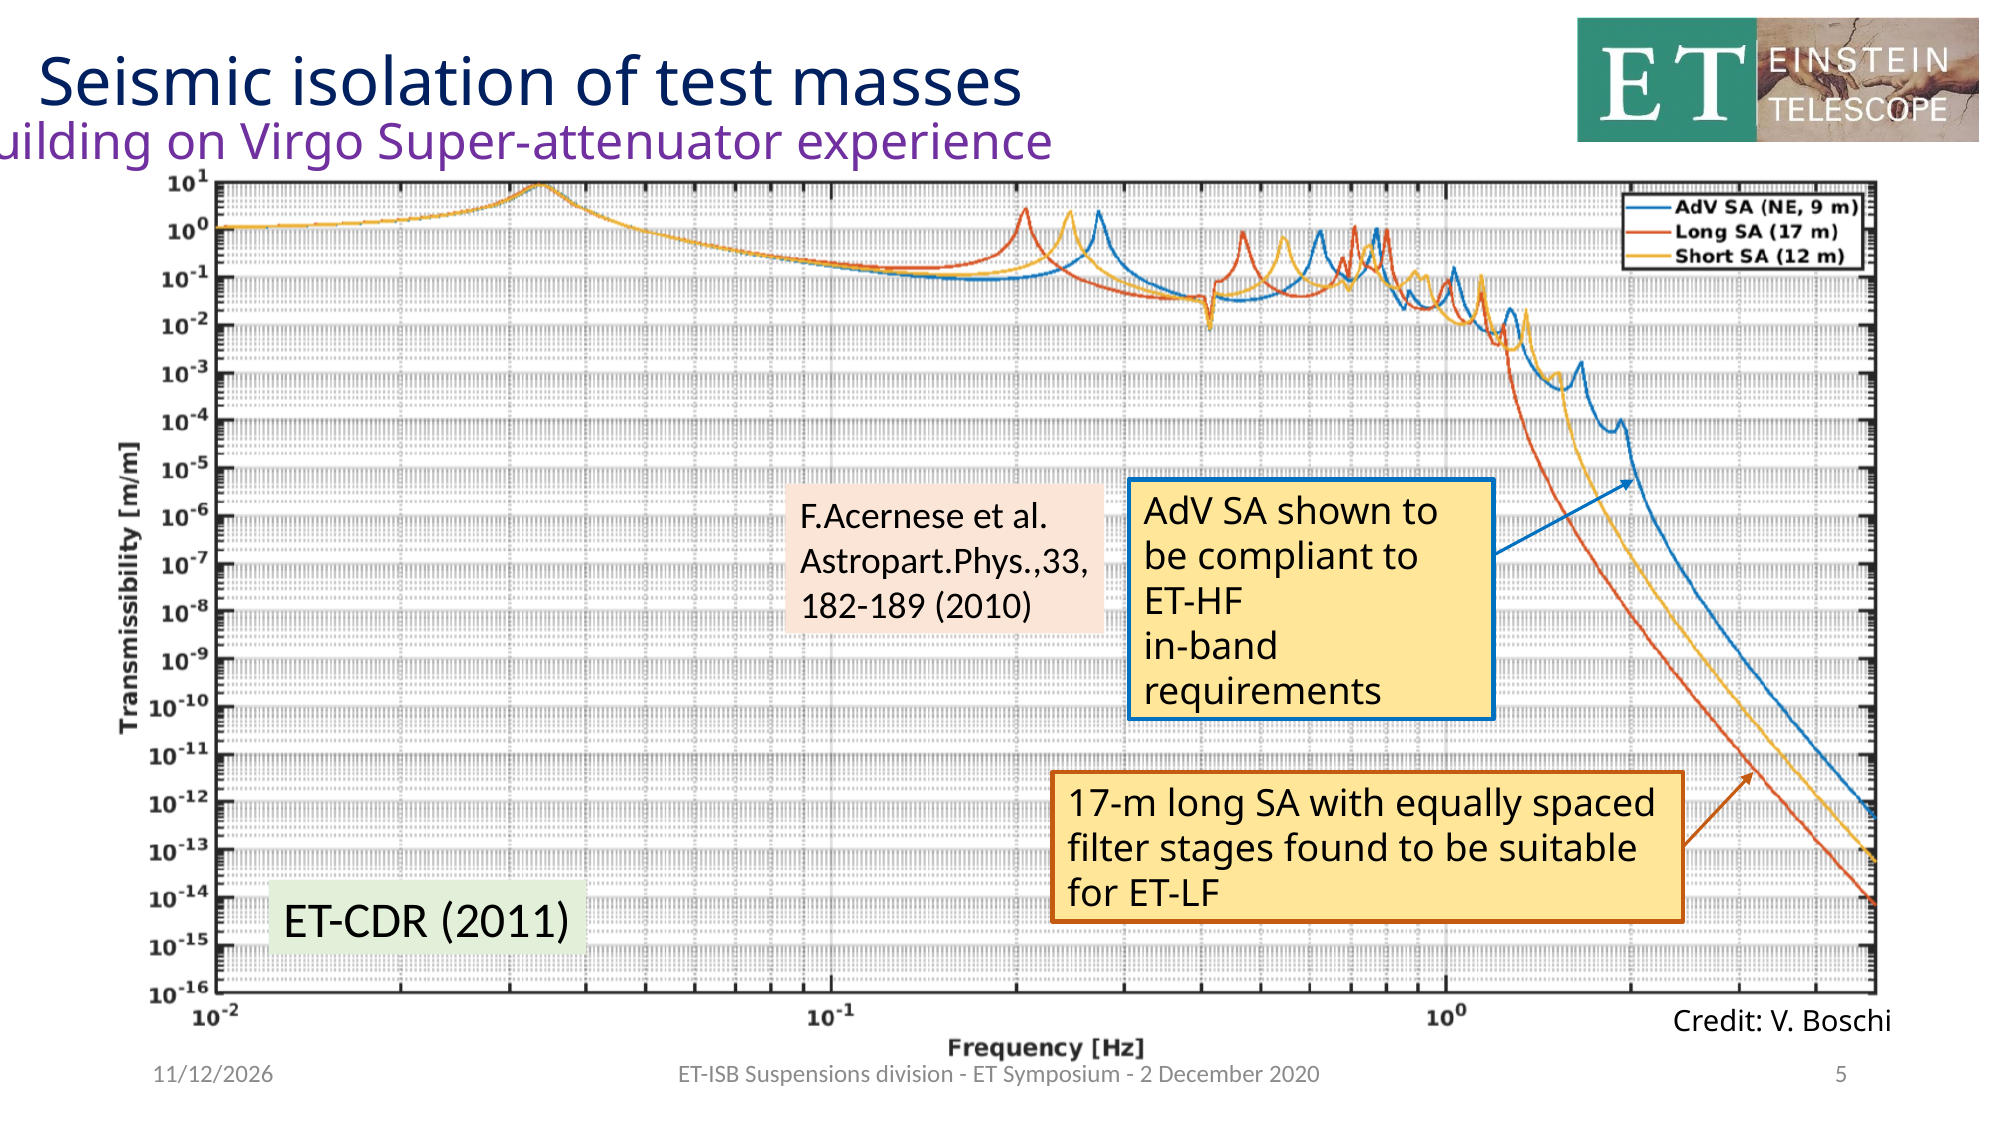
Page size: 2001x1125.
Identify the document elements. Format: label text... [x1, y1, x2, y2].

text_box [1052, 771, 1754, 878]
footer ET-ISB Suspensions division - ET Symposium - 2 December 2020 [662, 1065, 1338, 1103]
picture [1577, 17, 1979, 142]
text_box Seismic isolation of test masses [23, 31, 1545, 126]
text_box Building on Virgo Super-attenuator experience [0, 102, 1070, 177]
slide_number 5 [1412, 1065, 1863, 1103]
picture [116, 160, 1884, 1065]
text_box Credit: V. Boschi [1884, 994, 1907, 1045]
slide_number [137, 1065, 588, 1103]
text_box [783, 479, 1634, 636]
